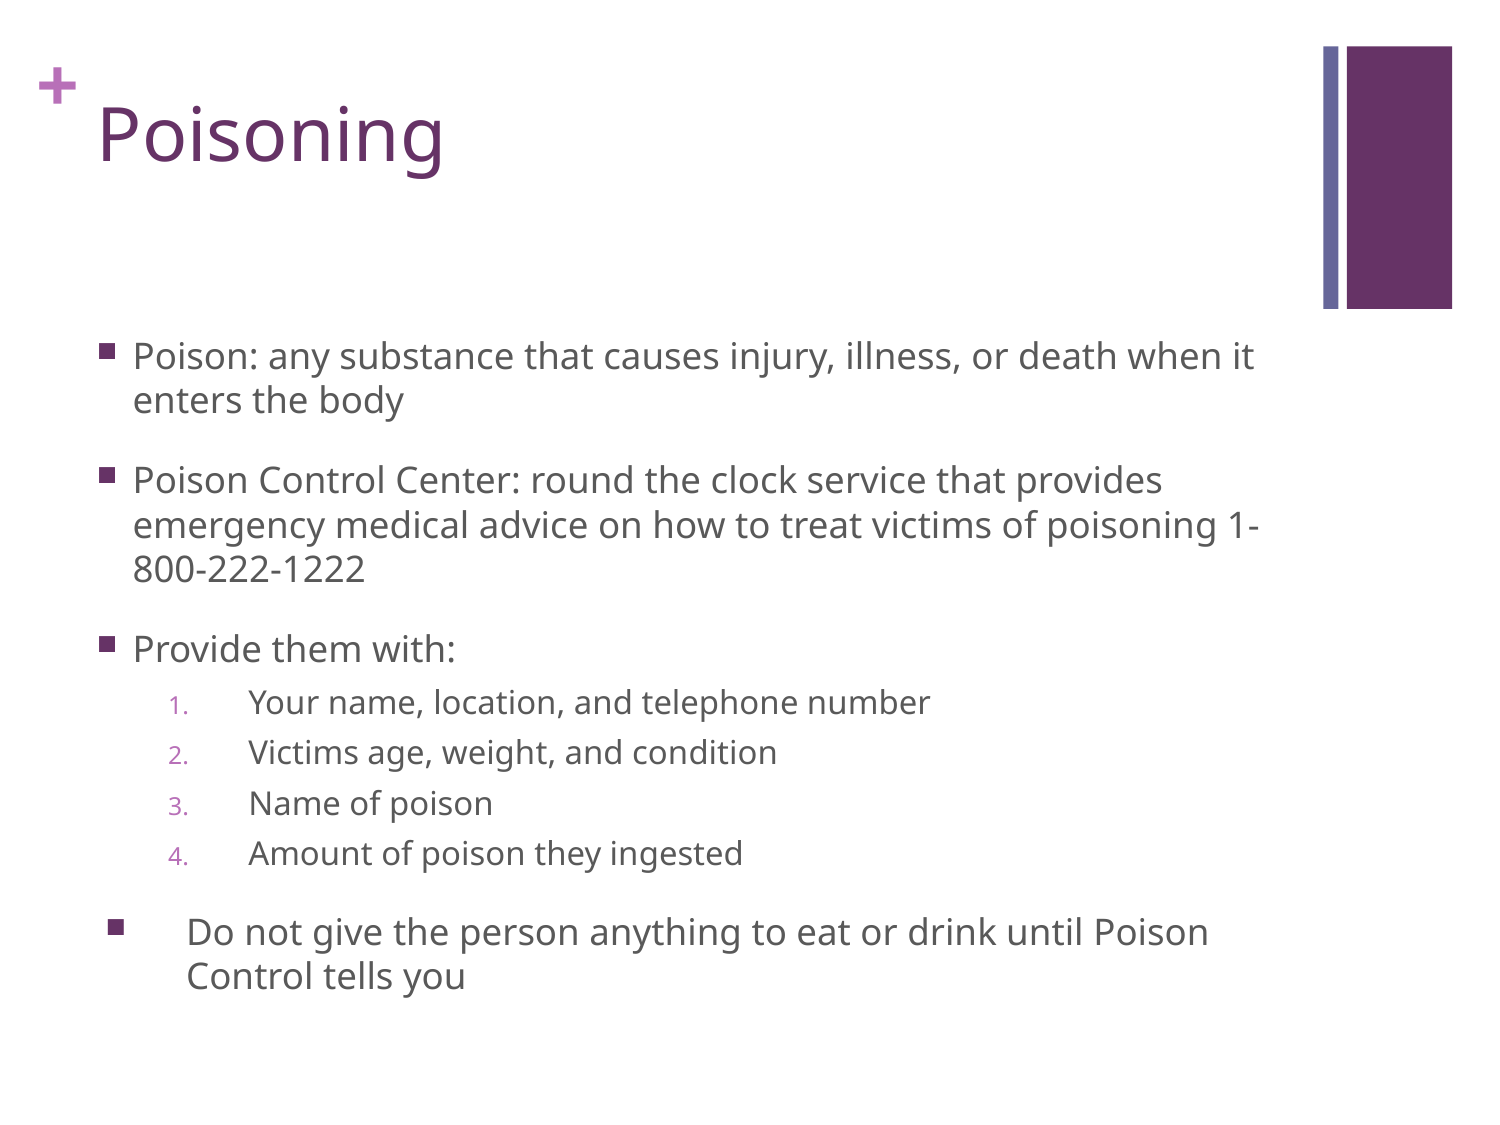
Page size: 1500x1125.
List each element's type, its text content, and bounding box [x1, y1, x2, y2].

list Poison: any substance that causes injury, illness, or death when it enters the body Poison Control Center: round the clock service that provides emergency medical advice on how to treat victims of poisoning 1-800-222-1222 Provide them with: Your name, location, and telephone number Victims age, weight, and condition Name of poison Amount of poison they ingested Do not give the person anything to eat or drink until Poison Control tells you [81, 324, 1322, 1005]
title Poisoning [81, 79, 1322, 263]
